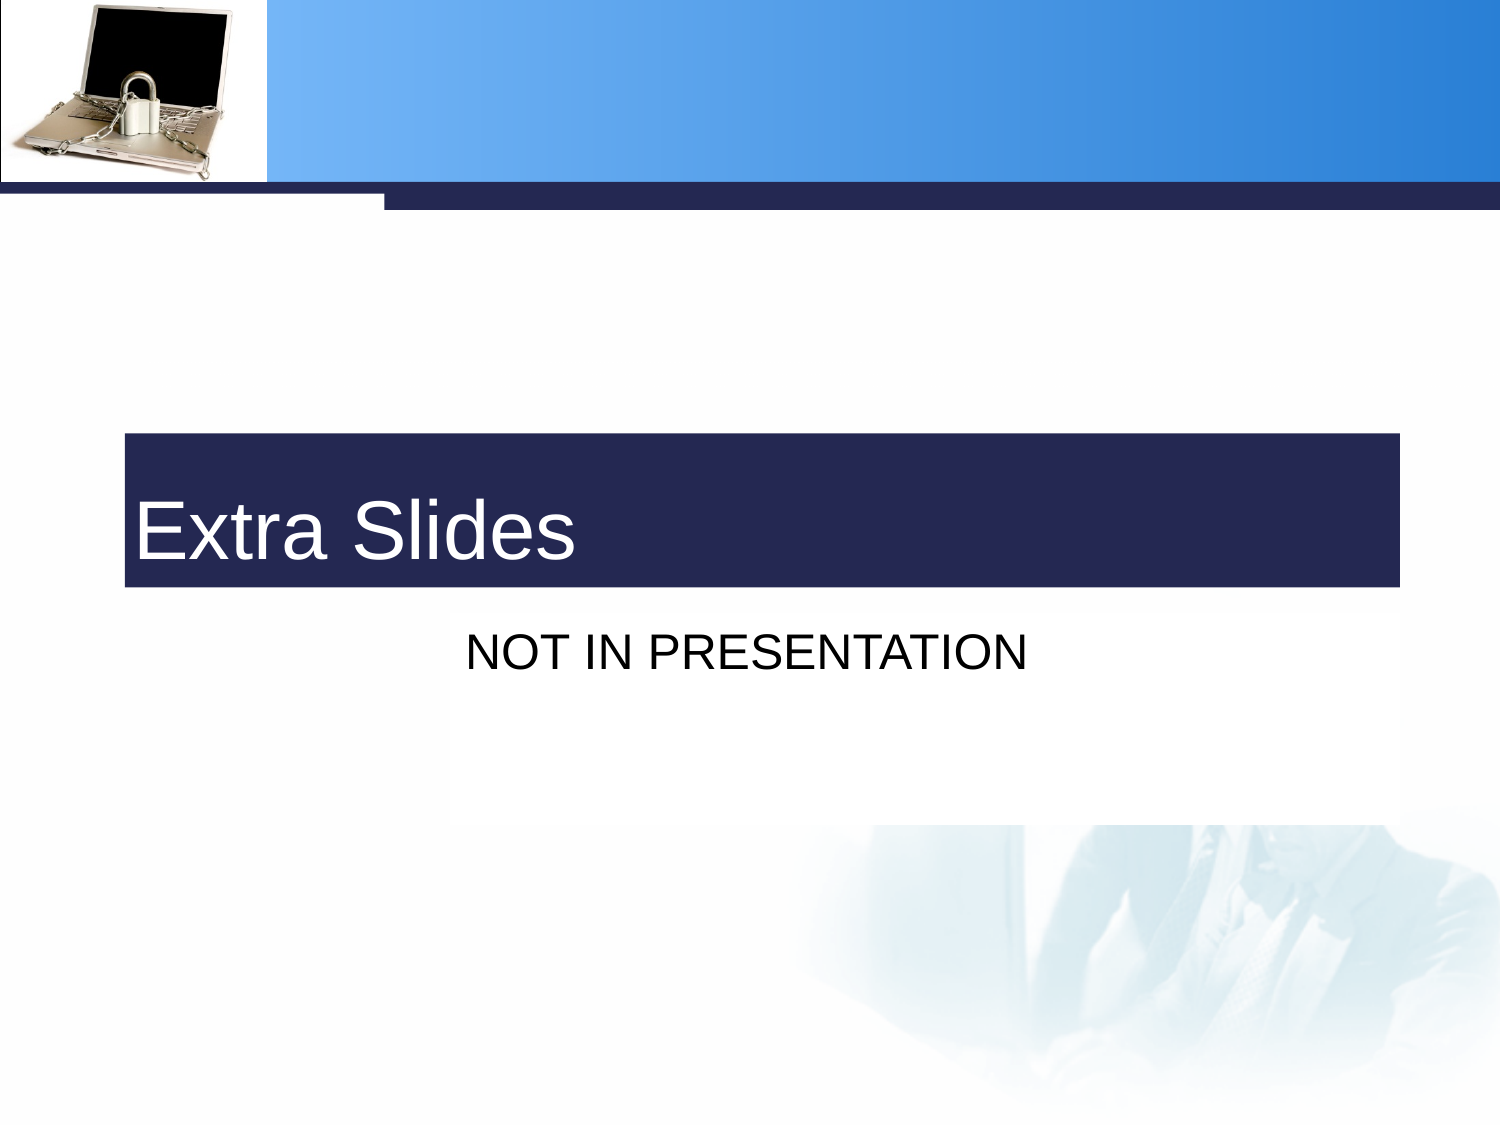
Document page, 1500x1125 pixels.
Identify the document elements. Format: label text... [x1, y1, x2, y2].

list Extra Slides [118, 337, 1394, 584]
subtitle NOT IN PRESENTATION [450, 612, 1400, 825]
picture [0, 0, 267, 182]
picture [0, 194, 1500, 1125]
